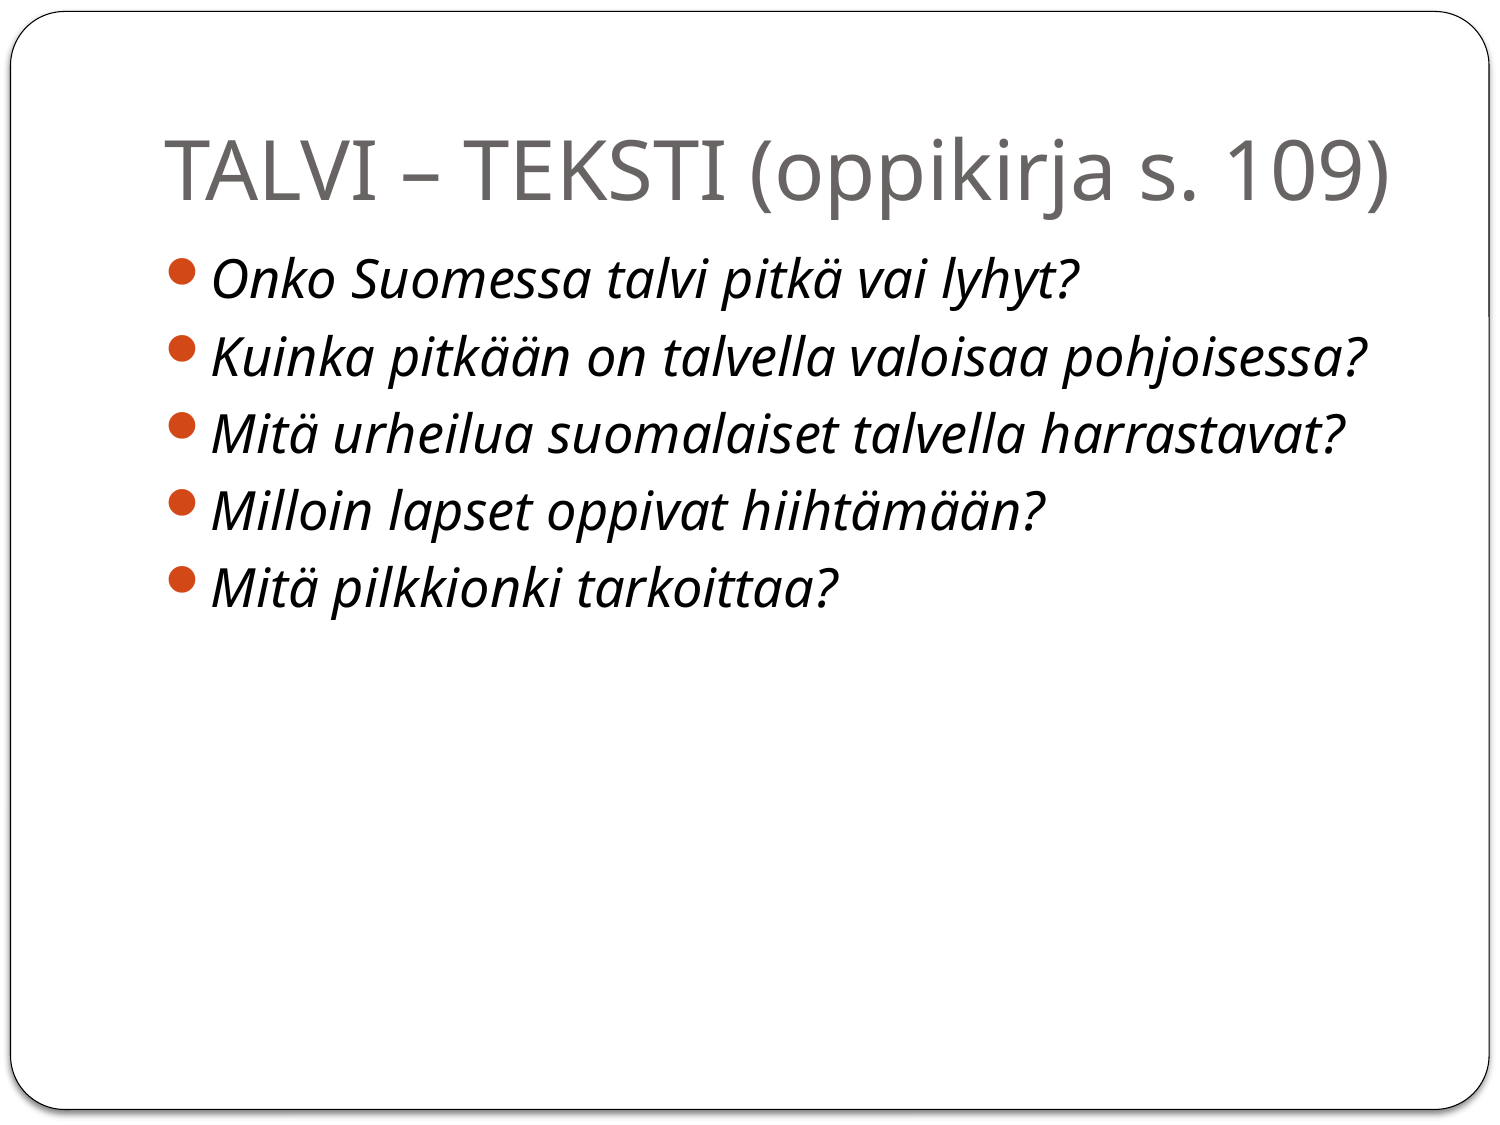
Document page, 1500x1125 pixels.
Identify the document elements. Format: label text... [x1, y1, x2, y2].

list Onko Suomessa talvi pitkä vai lyhyt? Kuinka pitkään on talvella valoisaa pohjoisessa? Mitä urheilua suomalaiset talvella harrastavat? Milloin lapset oppivat hiihtämään? Mitä pilkkionki tarkoittaa? [150, 237, 1425, 988]
title TALVI – TEKSTI (oppikirja s. 109) [150, 45, 1425, 233]
